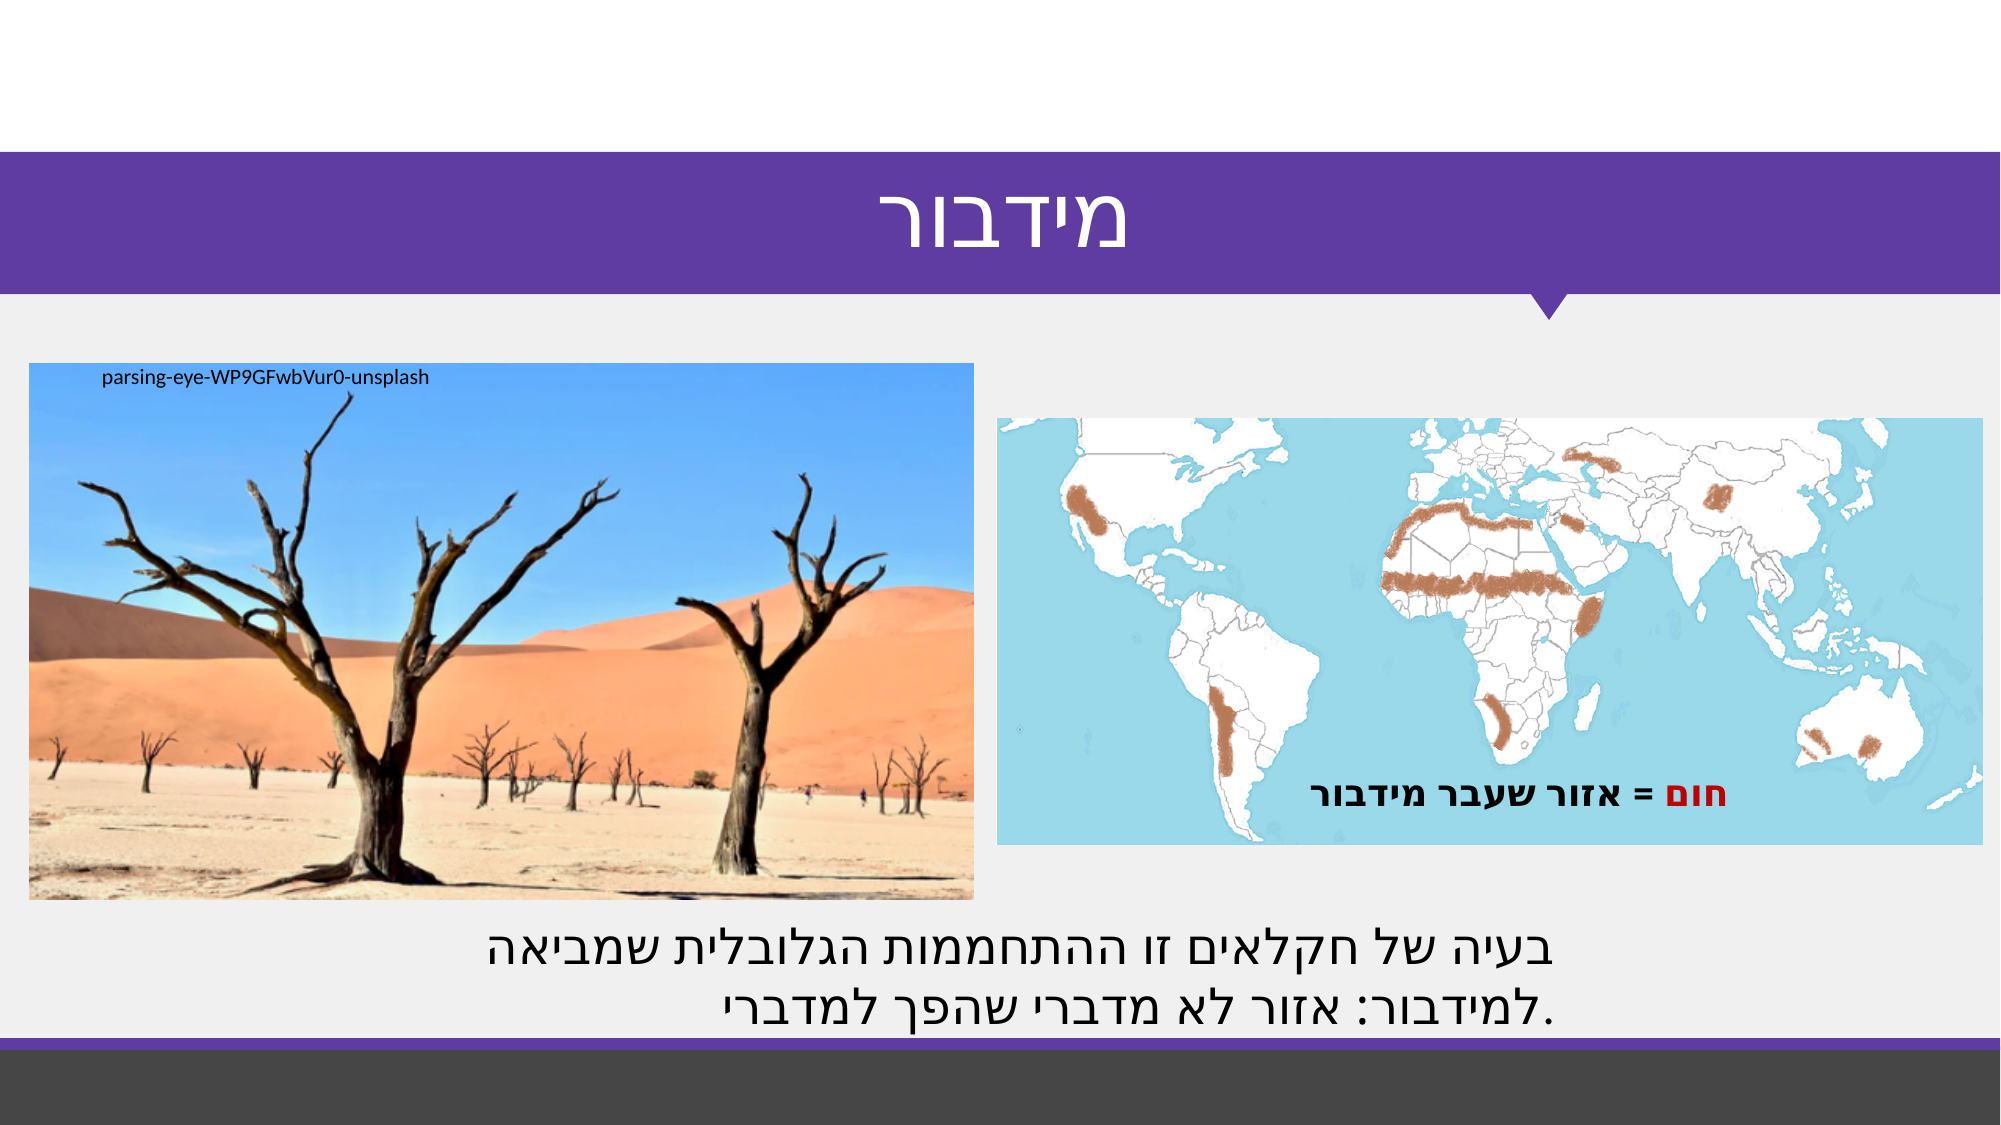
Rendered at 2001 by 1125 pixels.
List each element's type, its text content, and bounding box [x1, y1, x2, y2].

text_box parsing-eye-WP9GFwbVur0-unsplash [87, 355, 744, 360]
title מידבור [180, 36, 1830, 275]
picture [28, 363, 974, 901]
picture [995, 417, 1983, 846]
text_box בעיה של חקלאים זו ההתחממות הגלובלית שמביאה למידבור: אזור לא מדברי שהפך למדברי. [293, 907, 1570, 1125]
